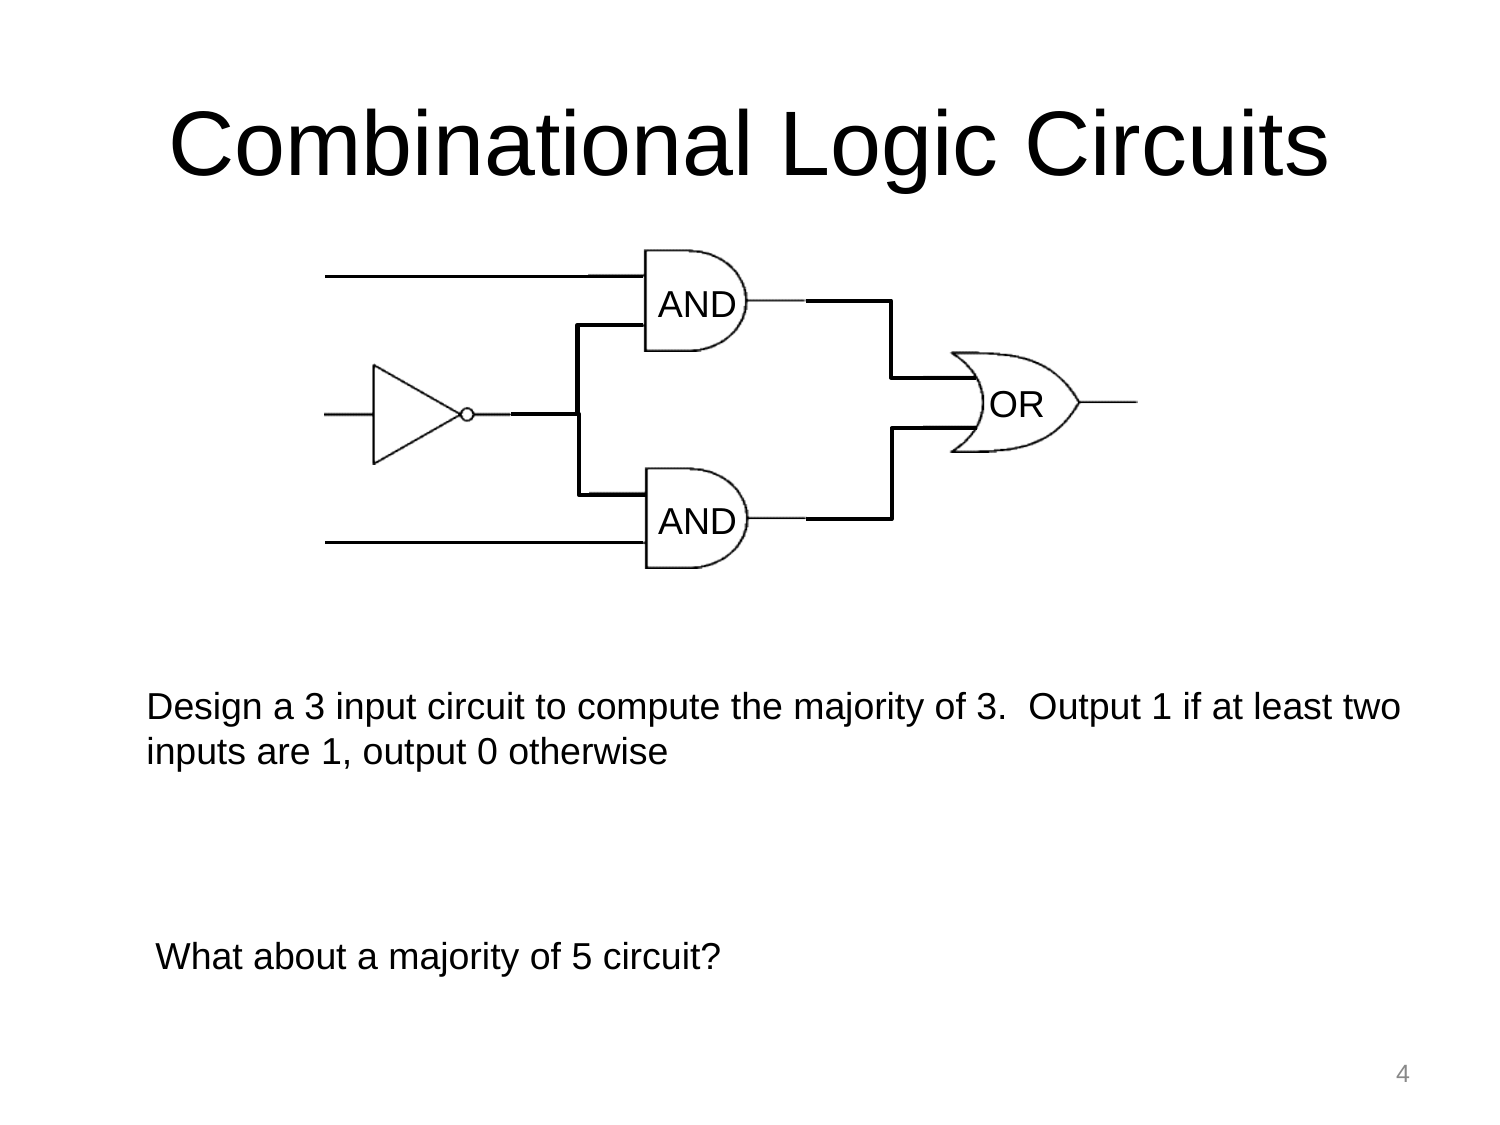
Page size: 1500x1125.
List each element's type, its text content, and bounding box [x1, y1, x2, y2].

text_box What about a majority of 5 circuit? [140, 924, 737, 985]
title Combinational Logic Circuits [75, 45, 1425, 233]
slide_number 4 [1074, 1042, 1425, 1103]
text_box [324, 249, 1138, 570]
text_box Design a 3 input circuit to compute the majority of 3. Output 1 if at least two inputs are 1, output 0 otherwise [131, 674, 1428, 780]
